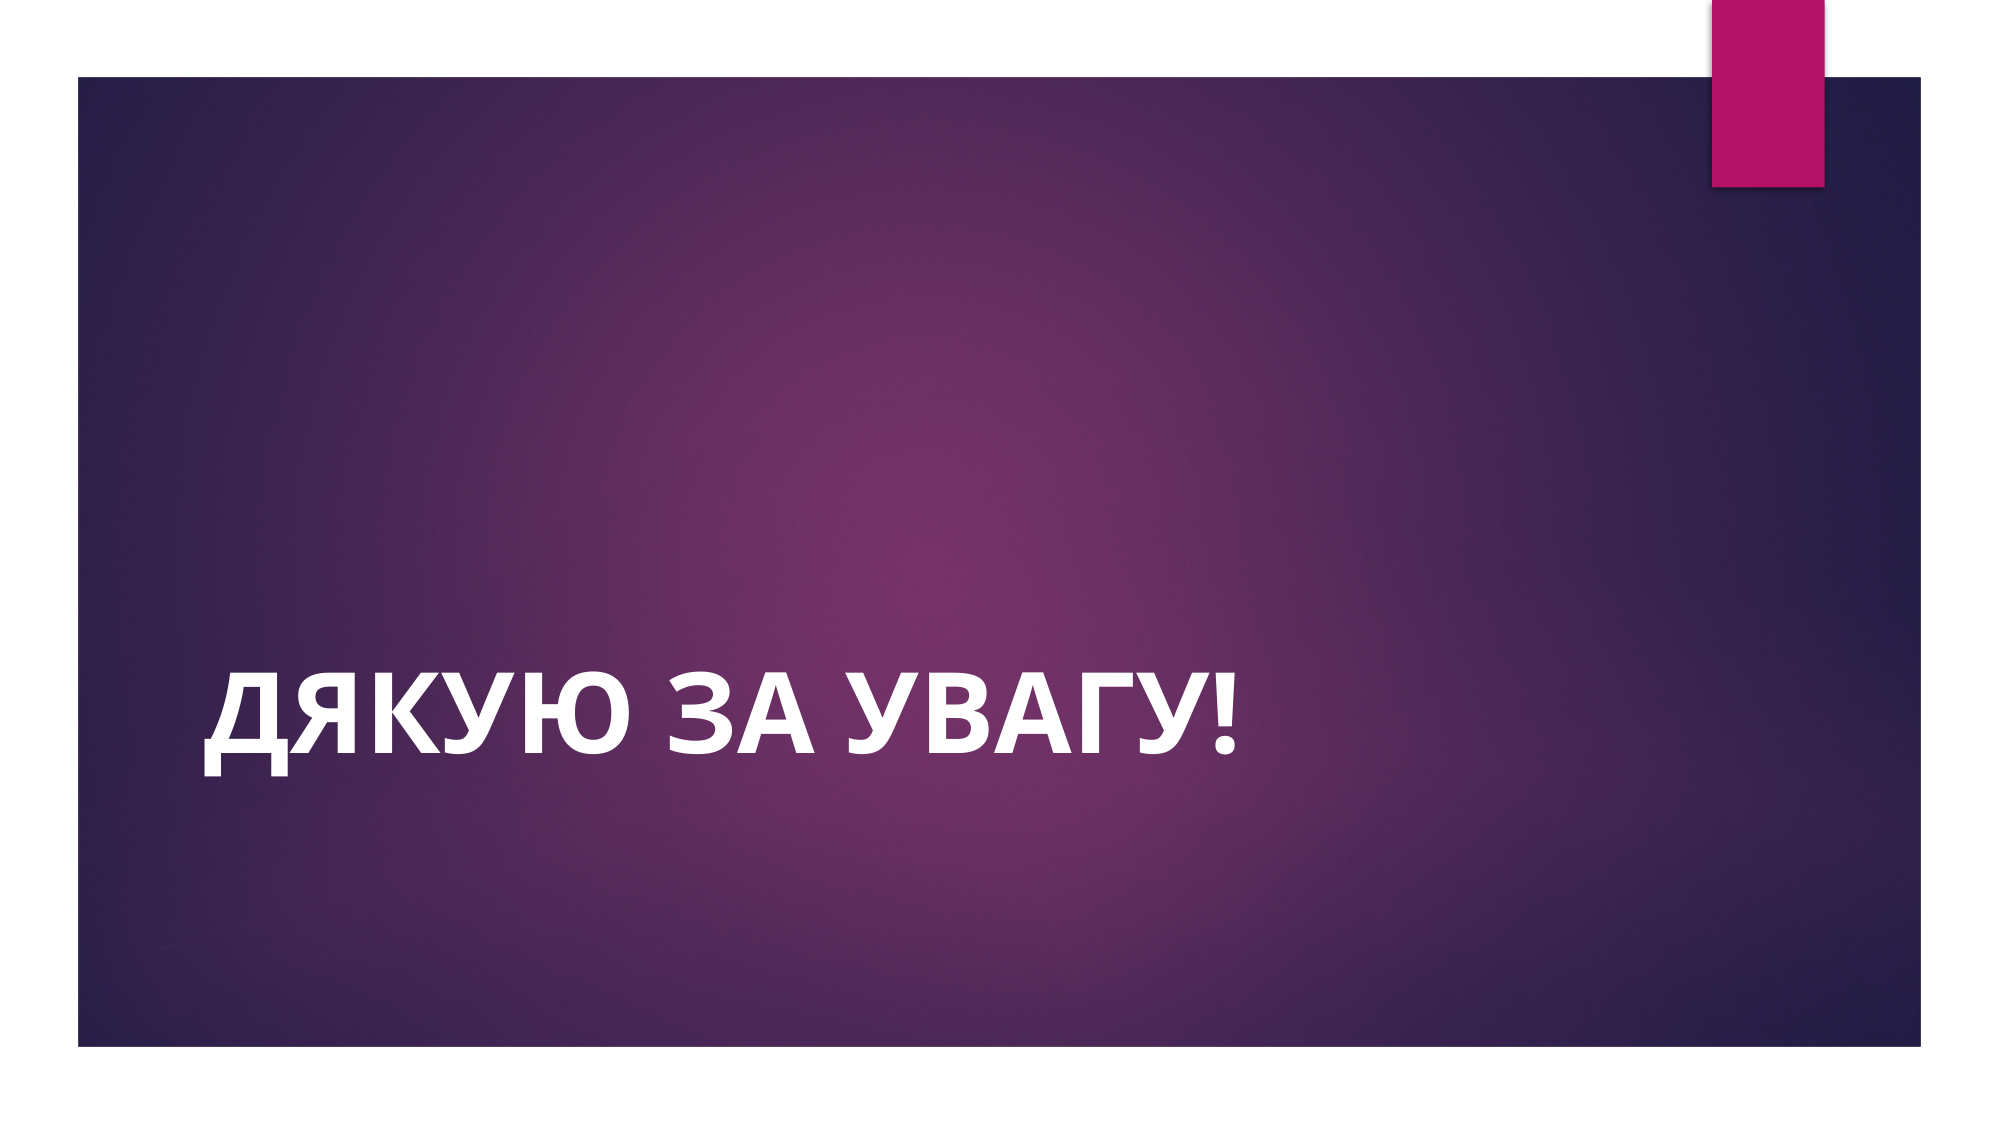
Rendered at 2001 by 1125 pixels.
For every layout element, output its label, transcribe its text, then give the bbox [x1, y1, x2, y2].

title ДЯКУЮ ЗА УВАГУ! [189, 344, 1638, 784]
